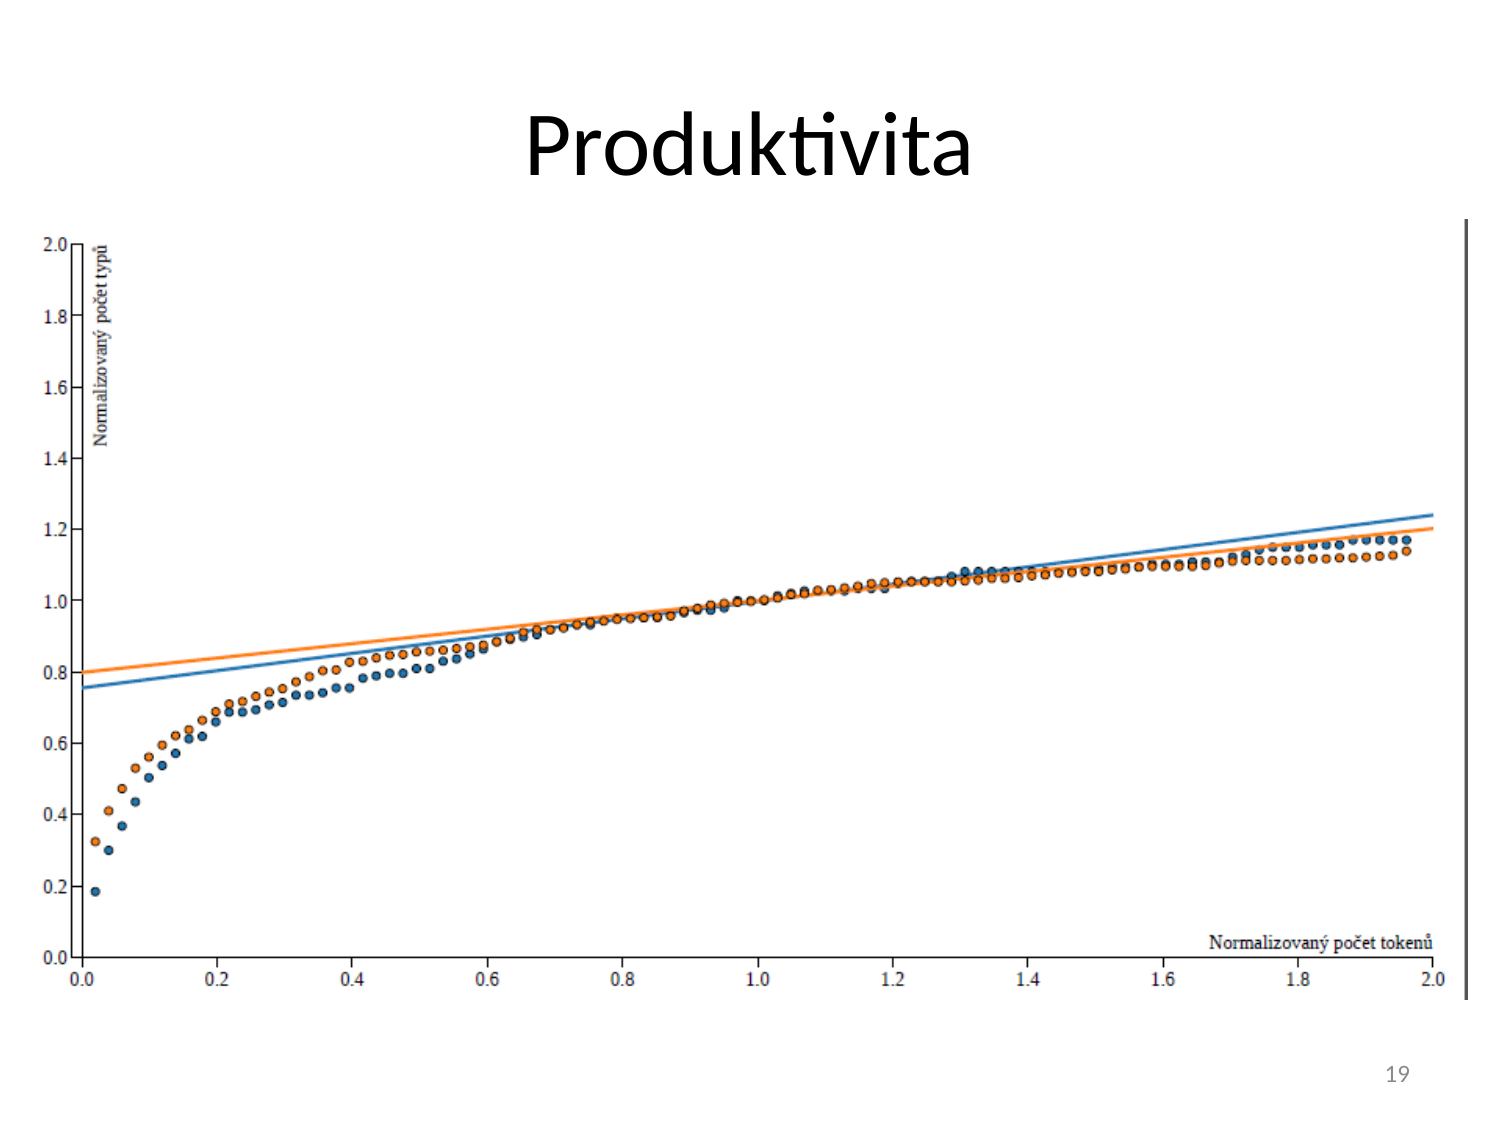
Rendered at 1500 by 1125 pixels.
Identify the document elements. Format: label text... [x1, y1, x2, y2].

title Produktivita [75, 45, 1425, 218]
slide_number 19 [1074, 1042, 1425, 1103]
picture [32, 219, 1468, 1000]
